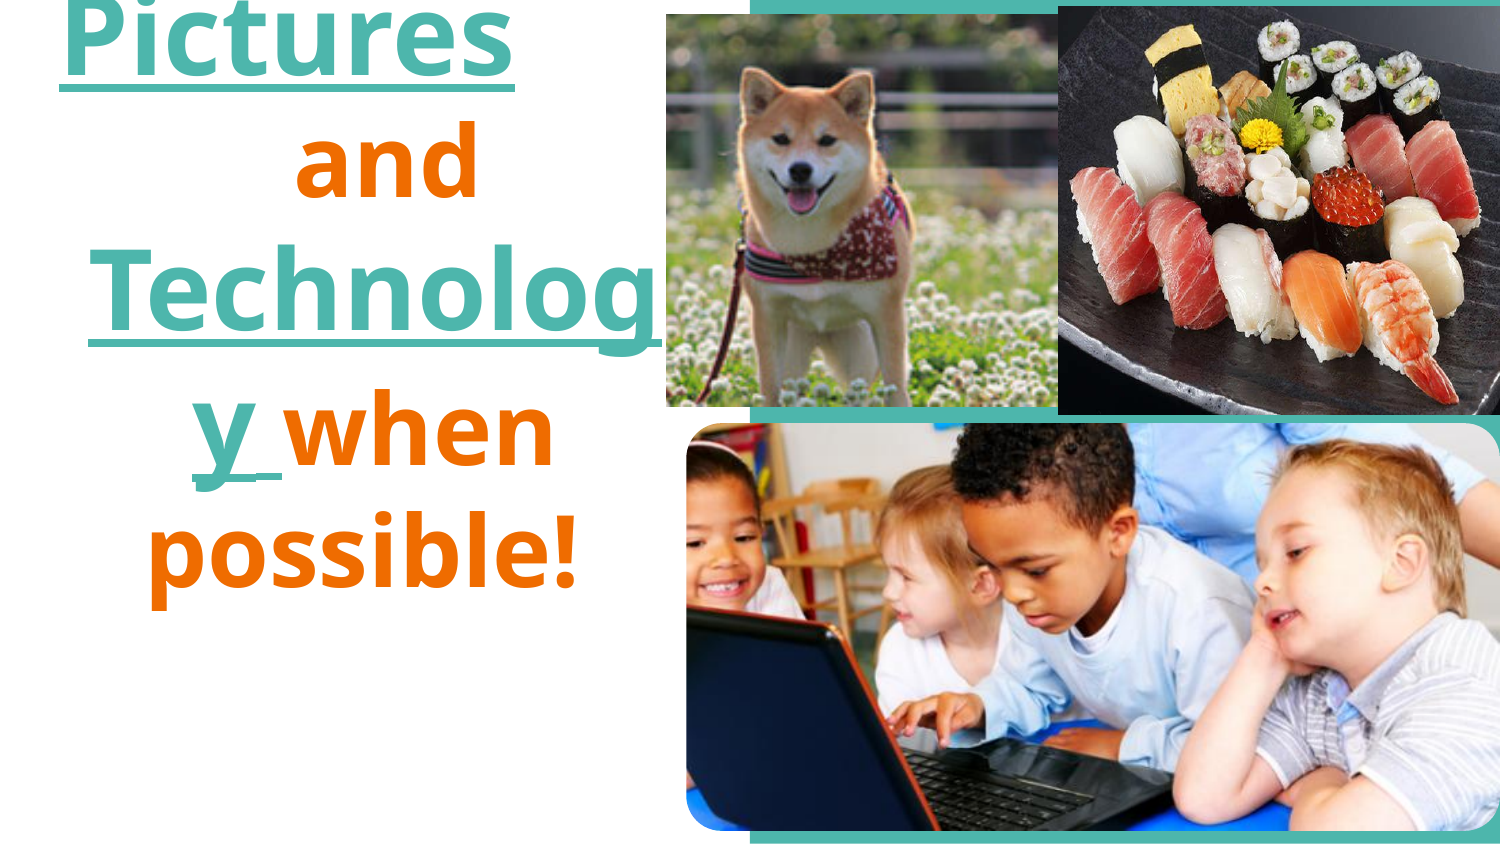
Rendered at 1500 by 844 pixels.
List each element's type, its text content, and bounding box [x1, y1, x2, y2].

picture [665, 5, 1500, 416]
picture [686, 422, 1500, 832]
title Use Pictures and Technology when possible! [43, 191, 708, 623]
